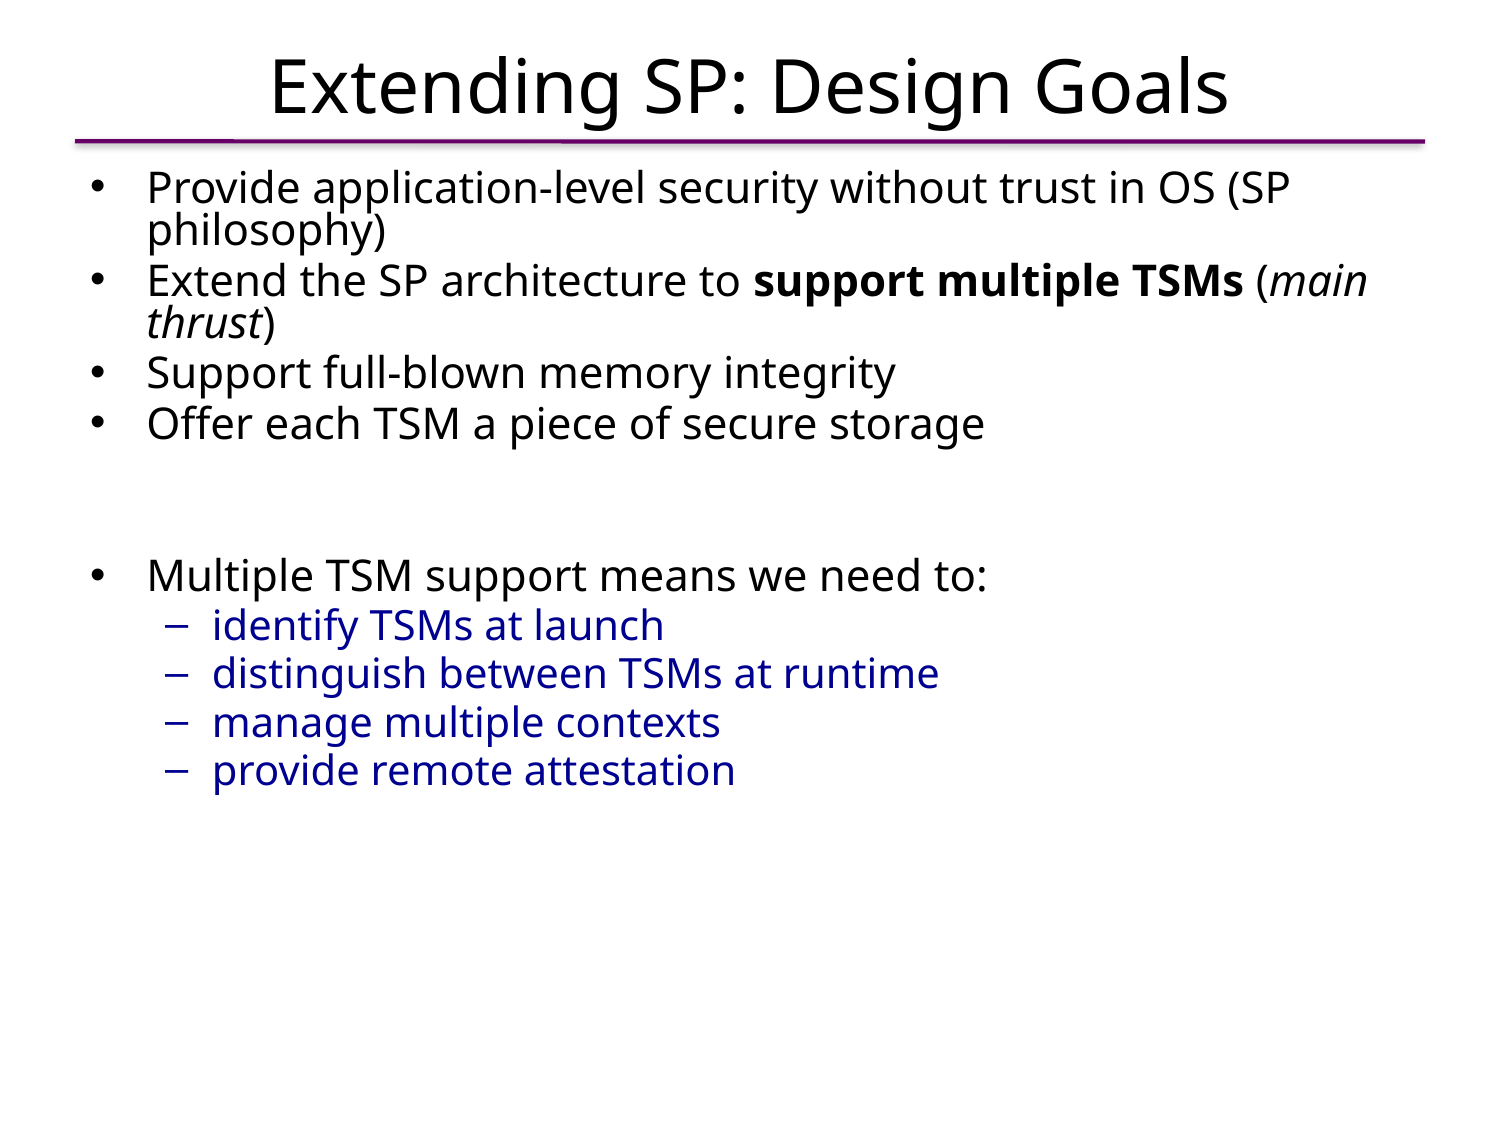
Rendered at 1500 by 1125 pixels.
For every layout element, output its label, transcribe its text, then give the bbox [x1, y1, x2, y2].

list Provide application-level security without trust in OS (SP philosophy) Extend the SP architecture to support multiple TSMs (main thrust) Support full-blown memory integrity Offer each TSM a piece of secure storage Multiple TSM support means we need to: identify TSMs at launch distinguish between TSMs at runtime manage multiple contexts provide remote attestation [75, 162, 1425, 1043]
title Extending SP: Design Goals [75, 24, 1425, 142]
